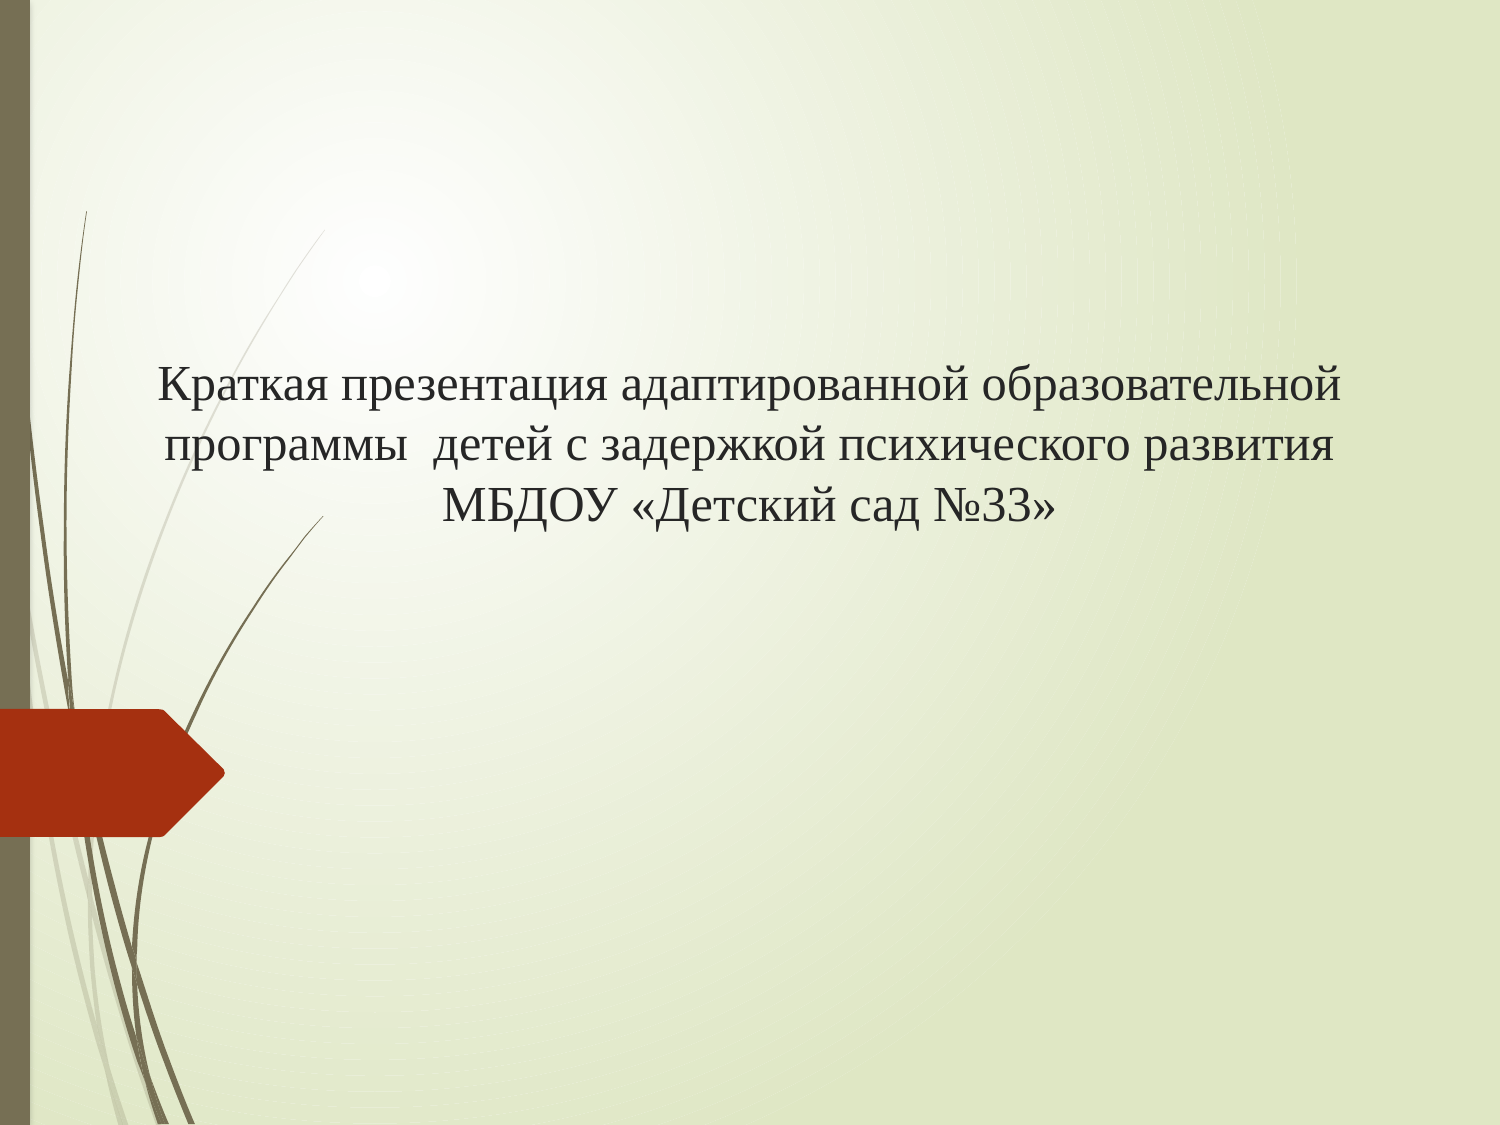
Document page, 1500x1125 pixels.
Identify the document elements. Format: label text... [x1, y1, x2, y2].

title Краткая презентация адаптированной образовательной программы детей с задержкой психического развития МБДОУ «Детский сад №33» [112, 231, 1388, 539]
